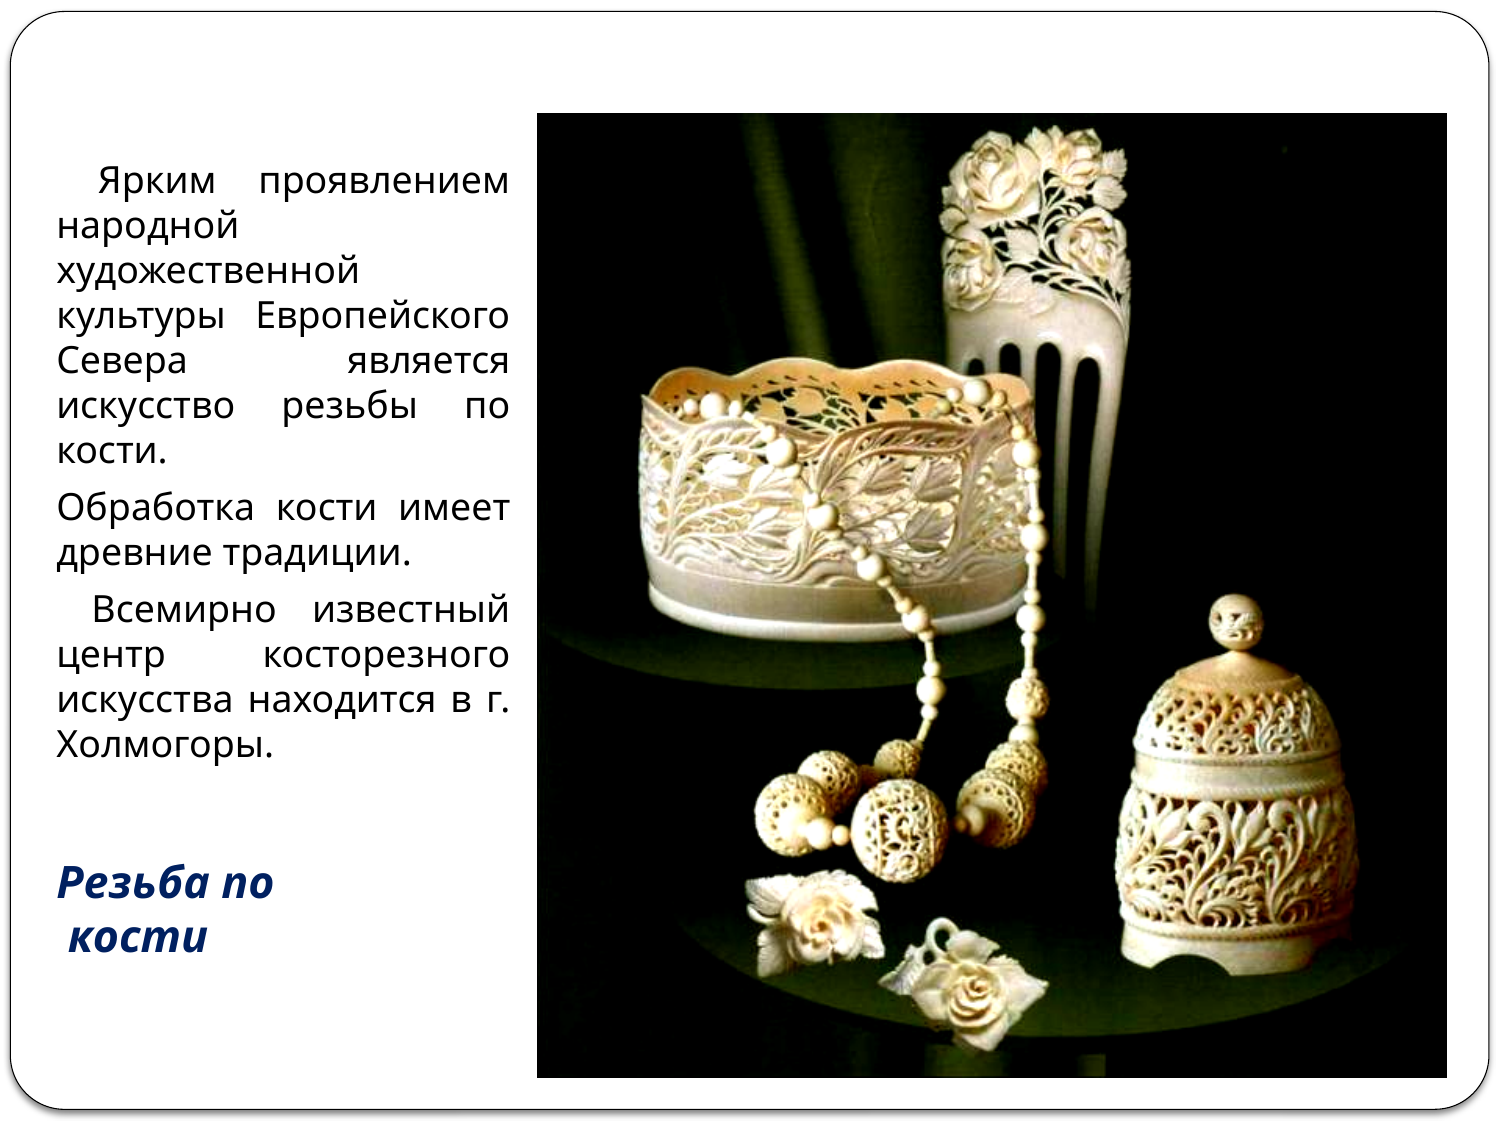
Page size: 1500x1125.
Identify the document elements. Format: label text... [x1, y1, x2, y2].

title Резьба по кости [526, 845, 531, 977]
picture [537, 113, 1447, 1079]
list Ярким проявлением народной художественной культуры Европейского Севера является искусство резьбы по кости. Обработка кости имеет древние традиции. Всемирно известный центр косторезного искусства находится в г. Холмогоры. [40, 148, 526, 1001]
